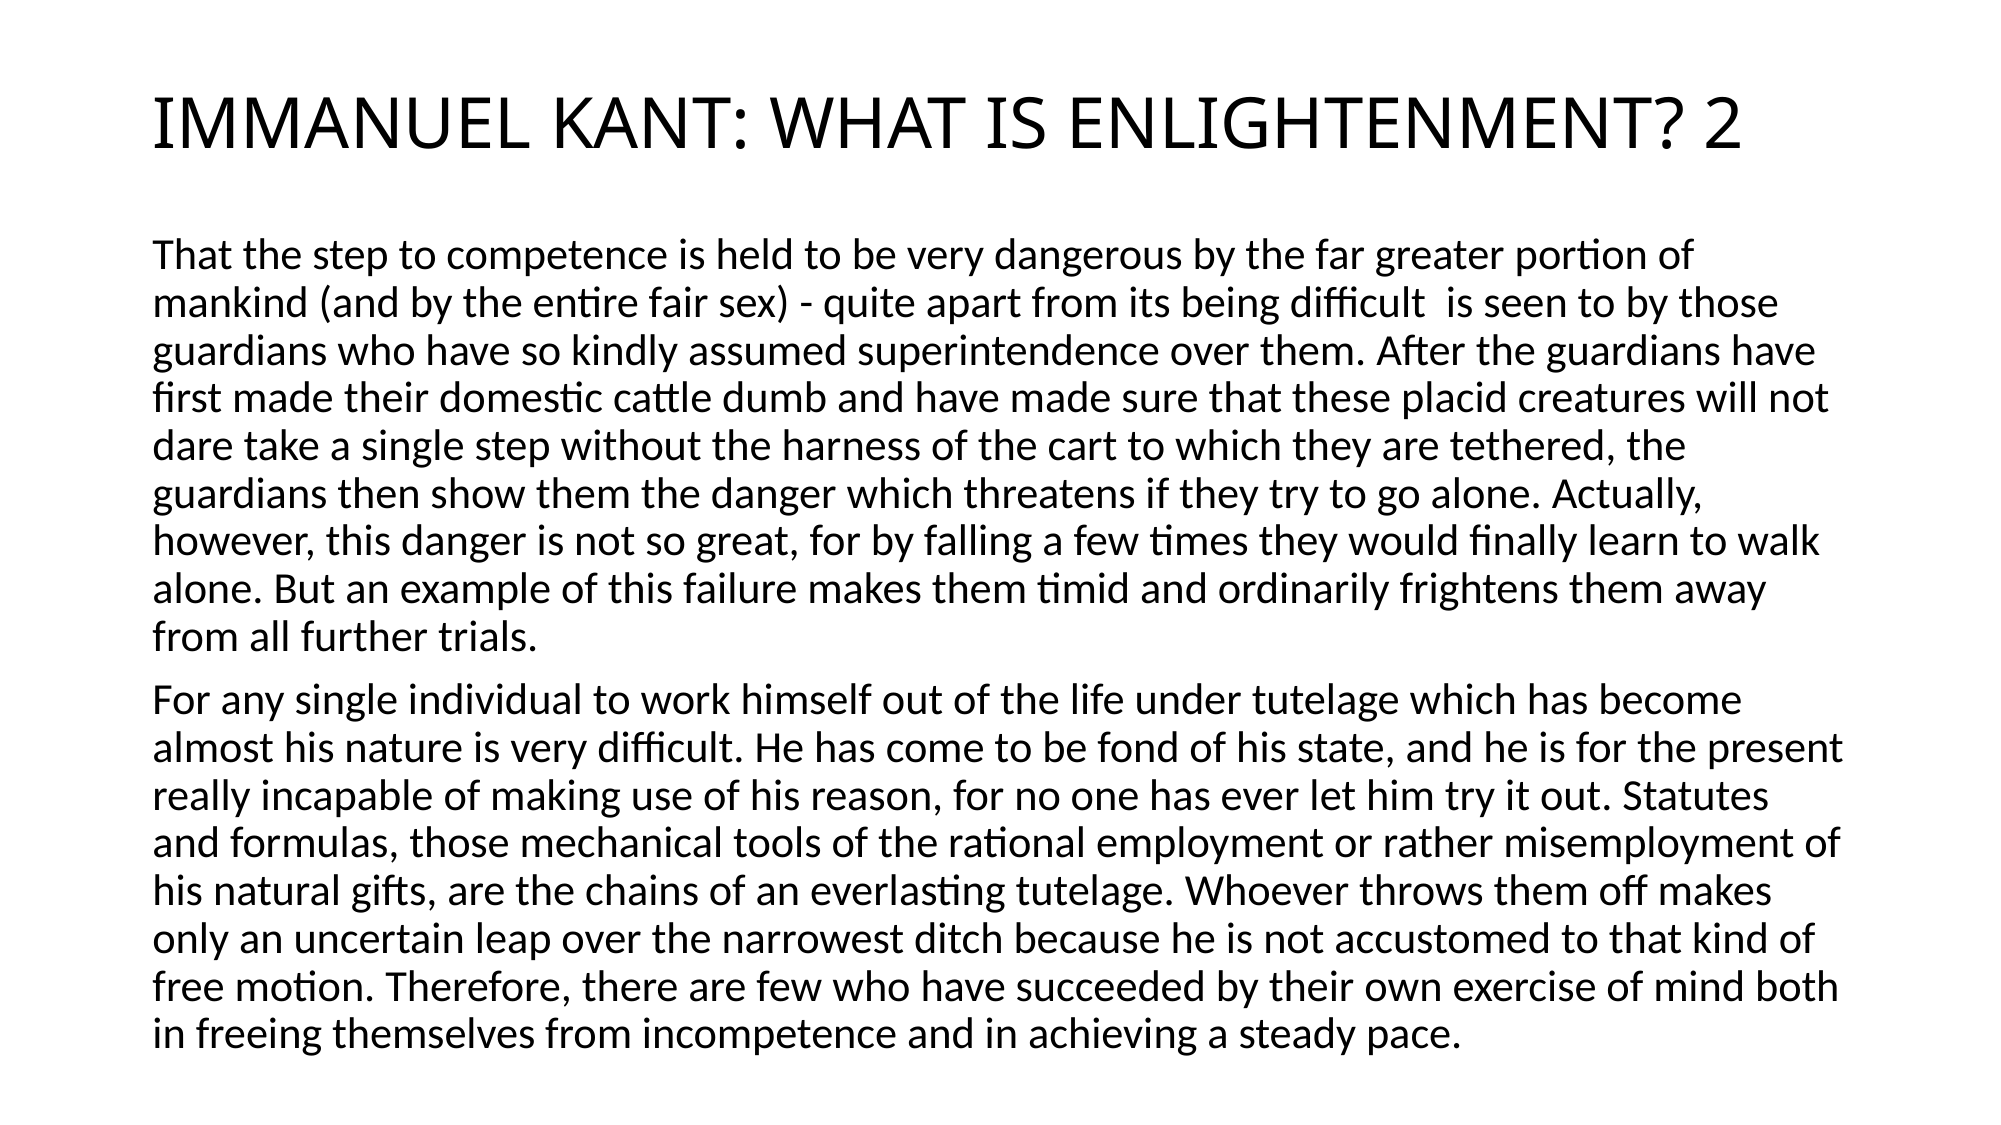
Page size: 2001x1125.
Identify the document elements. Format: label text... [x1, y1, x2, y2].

title IMMANUEL KANT: WHAT IS ENLIGHTENMENT? 2 [137, 59, 1863, 193]
list That the step to competence is held to be very dangerous by the far greater portion of mankind (and by the entire fair sex) - quite apart from its being difficult is seen to by those guardians who have so kindly assumed superintendence over them. After the guardians have first made their domestic cattle dumb and have made sure that these placid creatures will not dare take a single step without the harness of the cart to which they are tethered, the guardians then show them the danger which threatens if they try to go alone. Actually, however, this danger is not so great, for by falling a few times they would finally learn to walk alone. But an example of this failure makes them timid and ordinarily frightens them away from all further trials. For any single individual to work himself out of the life under tutelage which has become almost his nature is very difficult. He has come to be fond of his state, and he is for the present really incapable of making use of his reason, for no one has ever let him try it out. Statutes and formulas, those mechanical tools of the rational employment or rather misemployment of his natural gifts, are the chains of an everlasting tutelage. Whoever throws them off makes only an uncertain leap over the narrowest ditch because he is not accustomed to that kind of free motion. Therefore, there are few who have succeeded by their own exercise of mind both in freeing themselves from incompetence and in achieving a steady pace. [137, 223, 1863, 1071]
